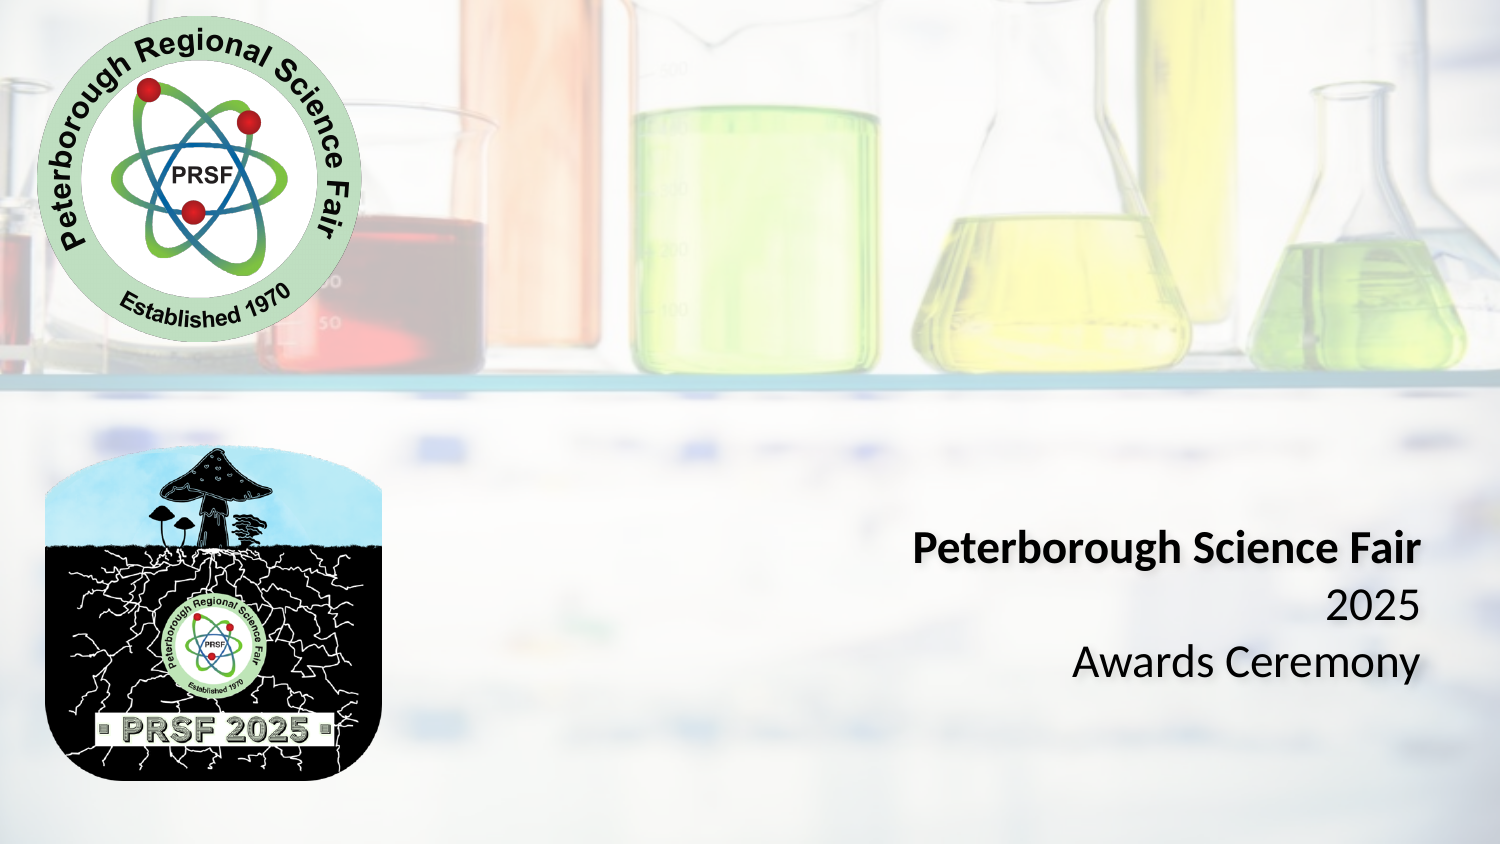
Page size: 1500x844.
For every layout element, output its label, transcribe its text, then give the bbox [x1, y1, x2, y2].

picture [45, 444, 382, 781]
title Peterborough Science Fair 2025 Awards Ceremony [385, 507, 1437, 753]
picture [37, 16, 362, 342]
